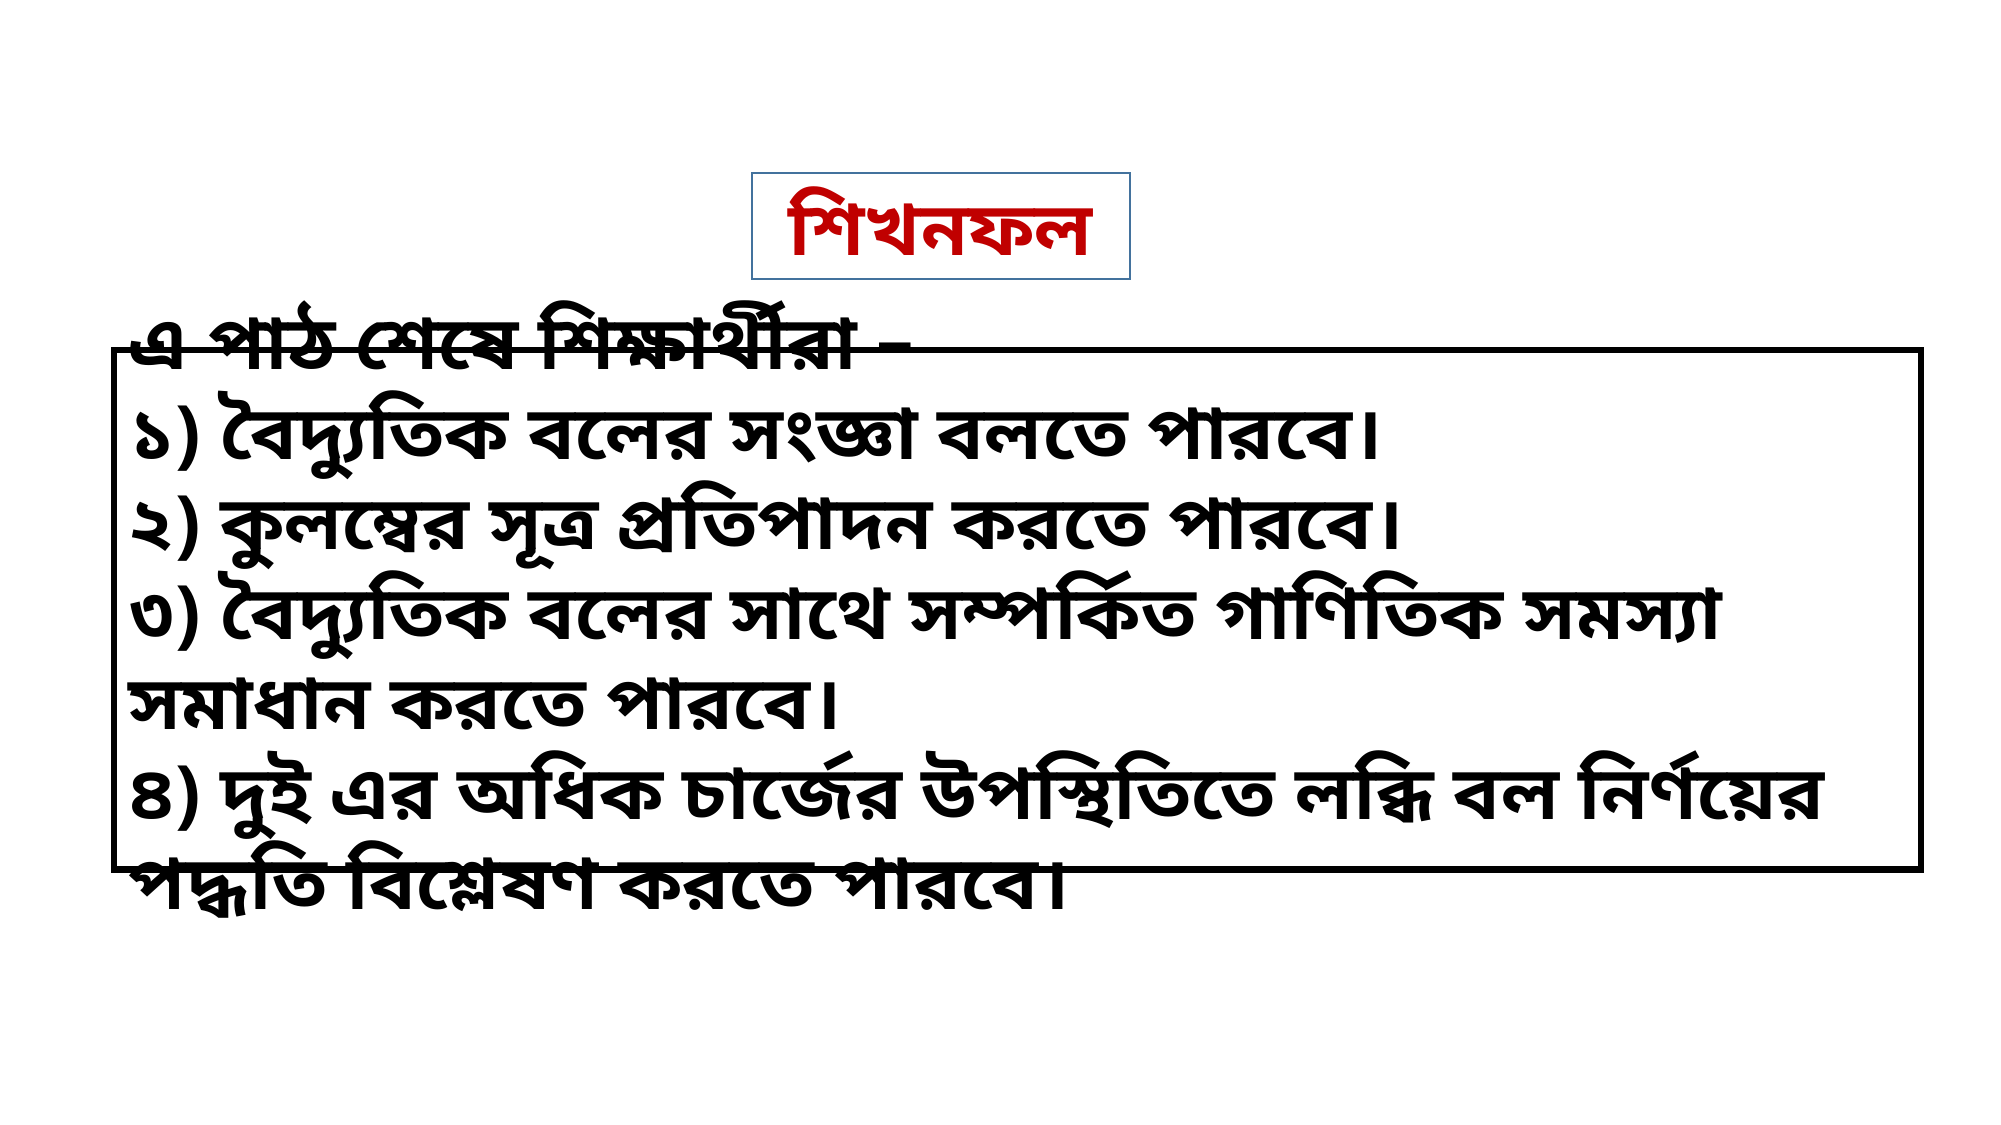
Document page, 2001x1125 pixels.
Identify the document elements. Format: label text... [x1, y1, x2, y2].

text_box এ পাঠ শেষে শিক্ষার্থীরা – ১) বৈদ্যুতিক বলের সংজ্ঞা বলতে পারবে। ২) কুলম্বের সূত্র প্রতিপাদন করতে পারবে। ৩) বৈদ্যুতিক বলের সাথে সম্পর্কিত গাণিতিক সমস্যা সমাধান করতে পারবে। ৪) দুই এর অধিক চার্জের উপস্থিতিতে লব্ধি বল নির্ণয়ের পদ্ধতি বিশ্লেষণ করতে পারবে। [113, 349, 1922, 871]
text_box শিখনফল [751, 172, 1131, 280]
